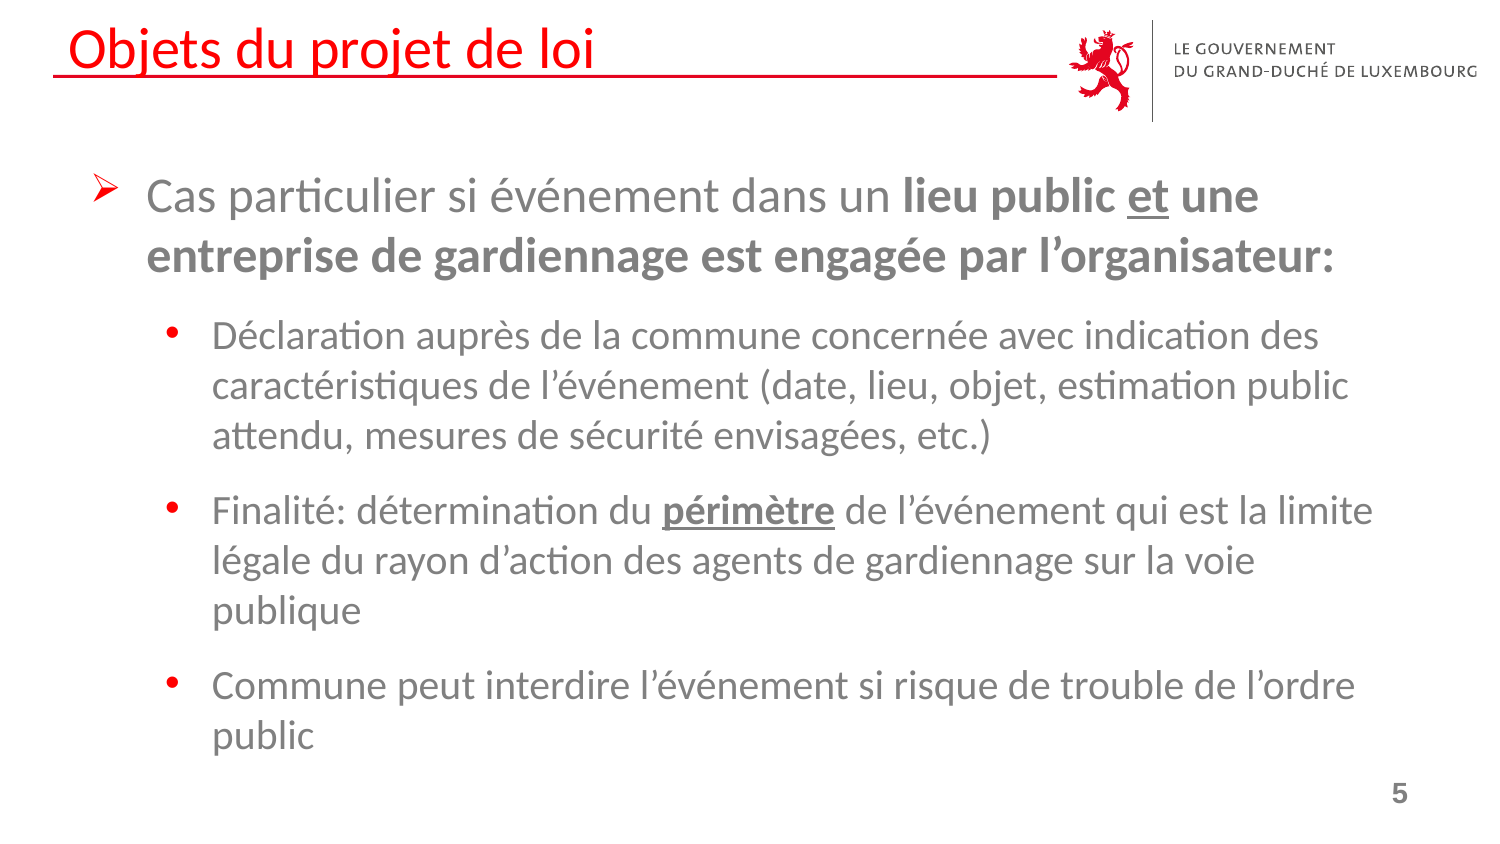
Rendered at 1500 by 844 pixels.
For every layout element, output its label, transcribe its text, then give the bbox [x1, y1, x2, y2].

title Objets du projet de loi [52, 14, 1070, 77]
list Cas particulier si événement dans un lieu public et une entreprise de gardiennage est engagée par l’organisateur: Déclaration auprès de la commune concernée avec indication des caractéristiques de l’événement (date, lieu, objet, estimation public attendu, mesures de sécurité envisagées, etc.) Finalité: détermination du périmètre de l’événement qui est la limite légale du rayon d’action des agents de gardiennage sur la voie publique Commune peut interdire l’événement si risque de trouble de l’ordre public [74, 154, 1426, 762]
slide_number 5 [1316, 767, 1424, 830]
